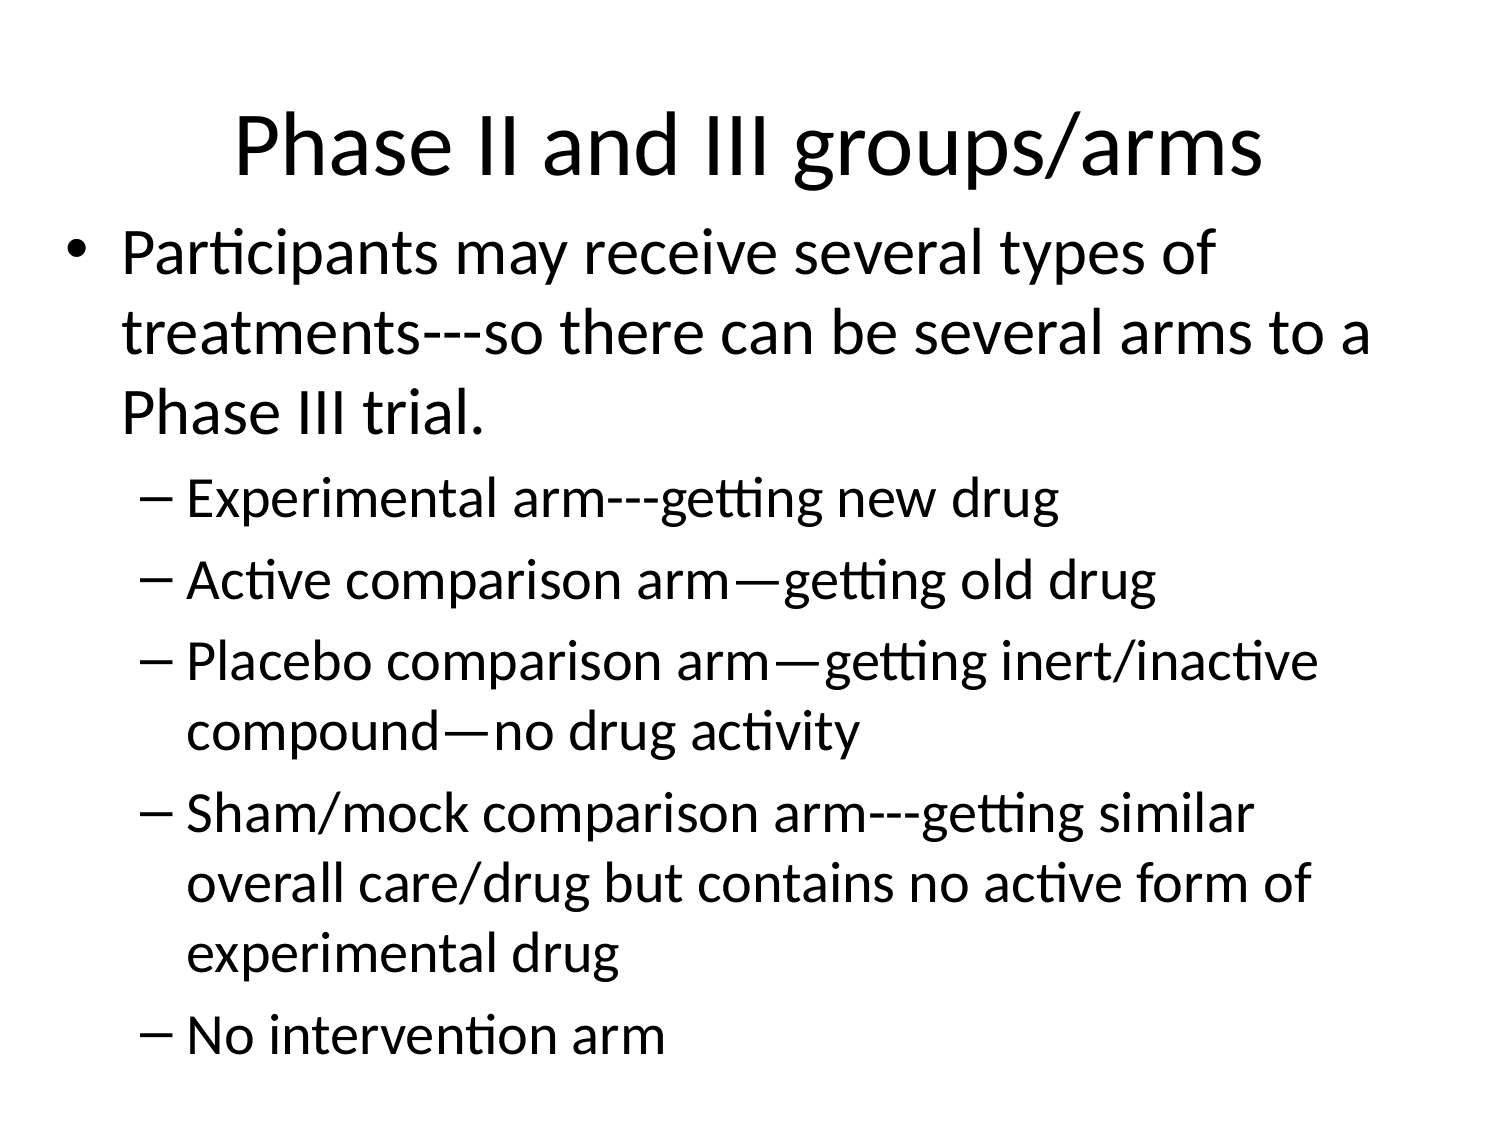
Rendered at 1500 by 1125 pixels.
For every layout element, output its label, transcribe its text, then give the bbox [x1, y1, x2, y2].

list Participants may receive several types of treatments---so there can be several arms to a Phase III trial. Experimental arm---getting new drug Active comparison arm—getting old drug Placebo comparison arm—getting inert/inactive compound—no drug activity Sham/mock comparison arm---getting similar overall care/drug but contains no active form of experimental drug No intervention arm [50, 200, 1413, 1075]
title Phase II and III groups/arms [75, 45, 1425, 233]
